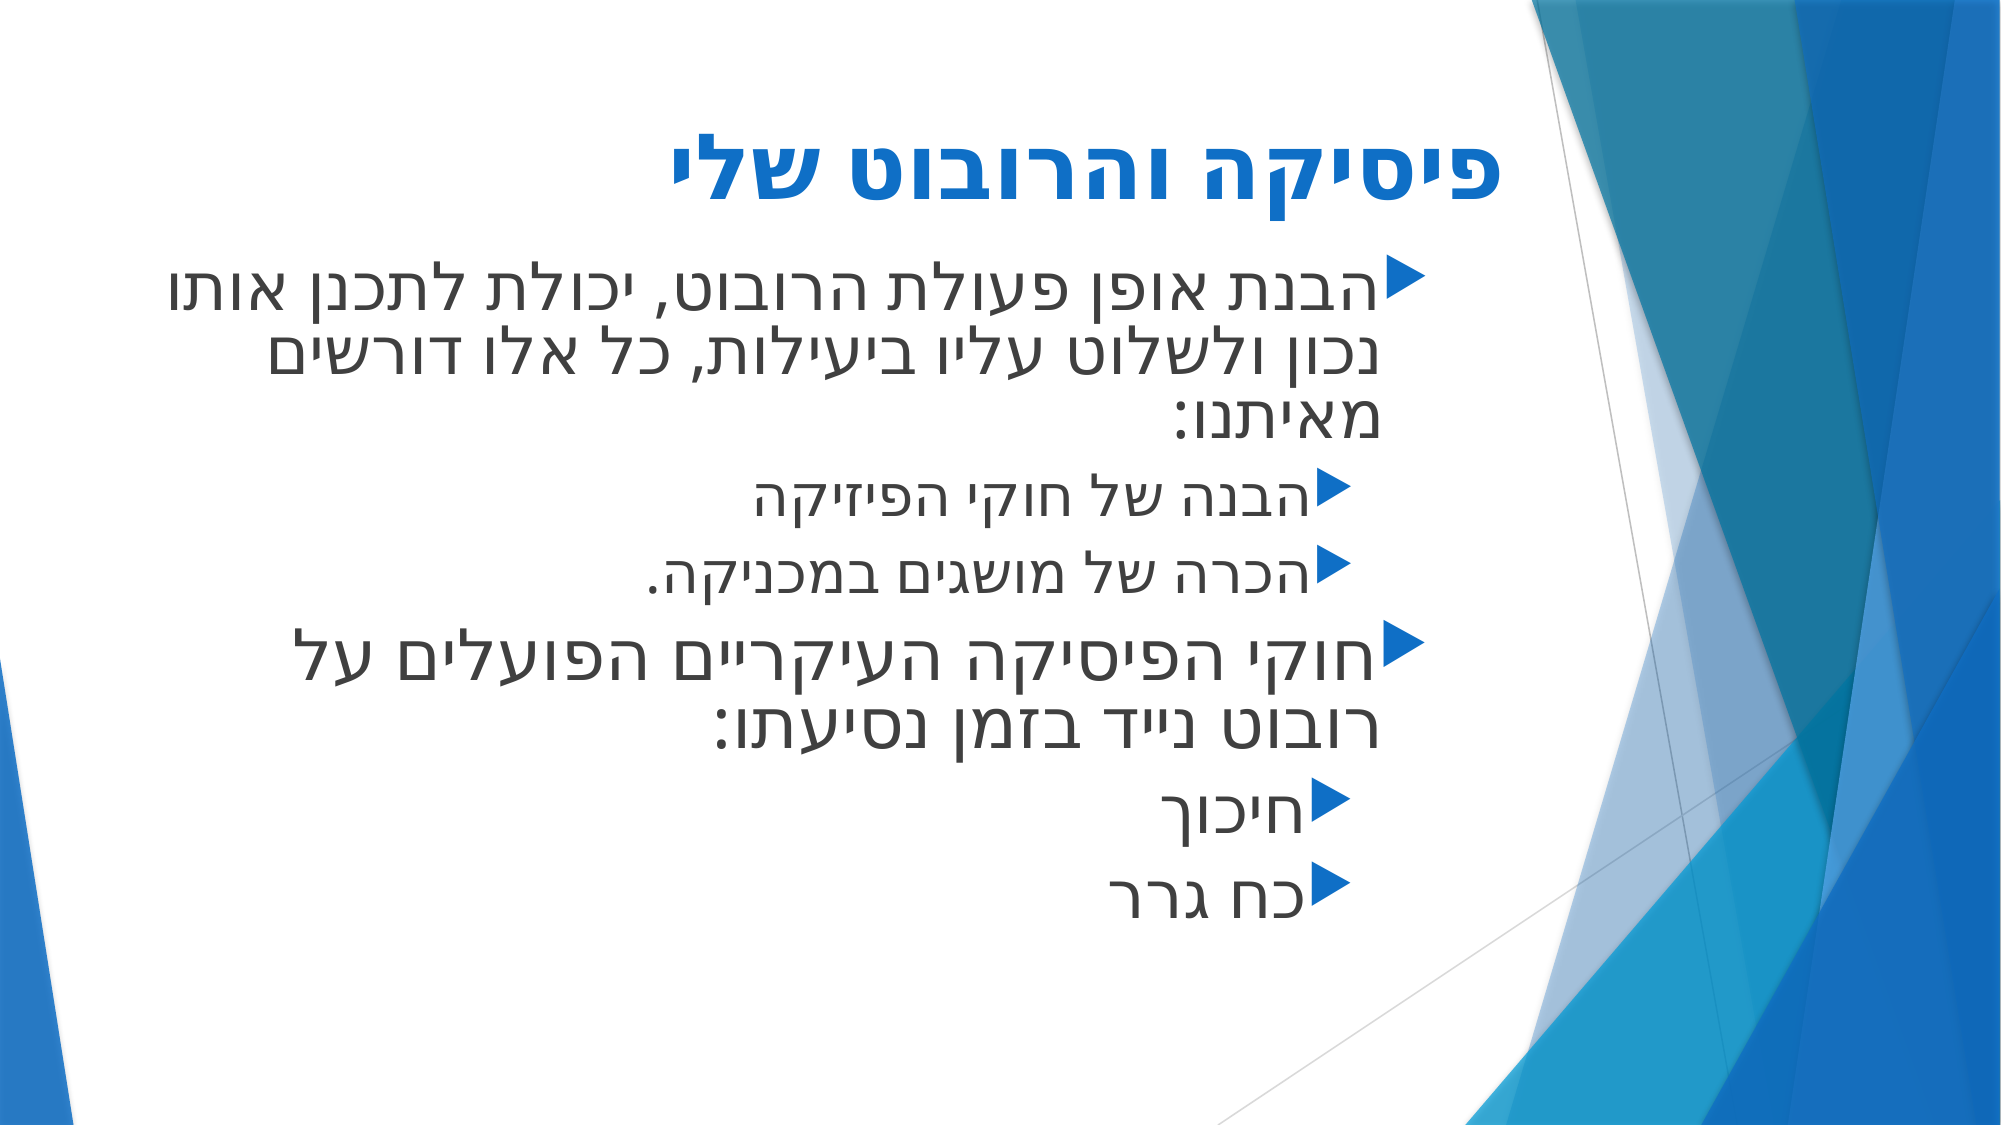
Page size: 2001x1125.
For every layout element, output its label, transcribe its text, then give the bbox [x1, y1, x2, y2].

title פיסיקה והרובוט שלי [111, 99, 1522, 251]
list הבנת אופן פעולת הרובוט, יכולת לתכנן אותו נכון ולשלוט עליו ביעילות, כל אלו דורשים מאיתנו: הבנה של חוקי הפיזיקה הכרה של מושגים במכניקה. חוקי הפיסיקה העיקריים הפועלים על רובוט נייד בזמן נסיעתו: חיכוך כח גרר [111, 251, 1522, 975]
